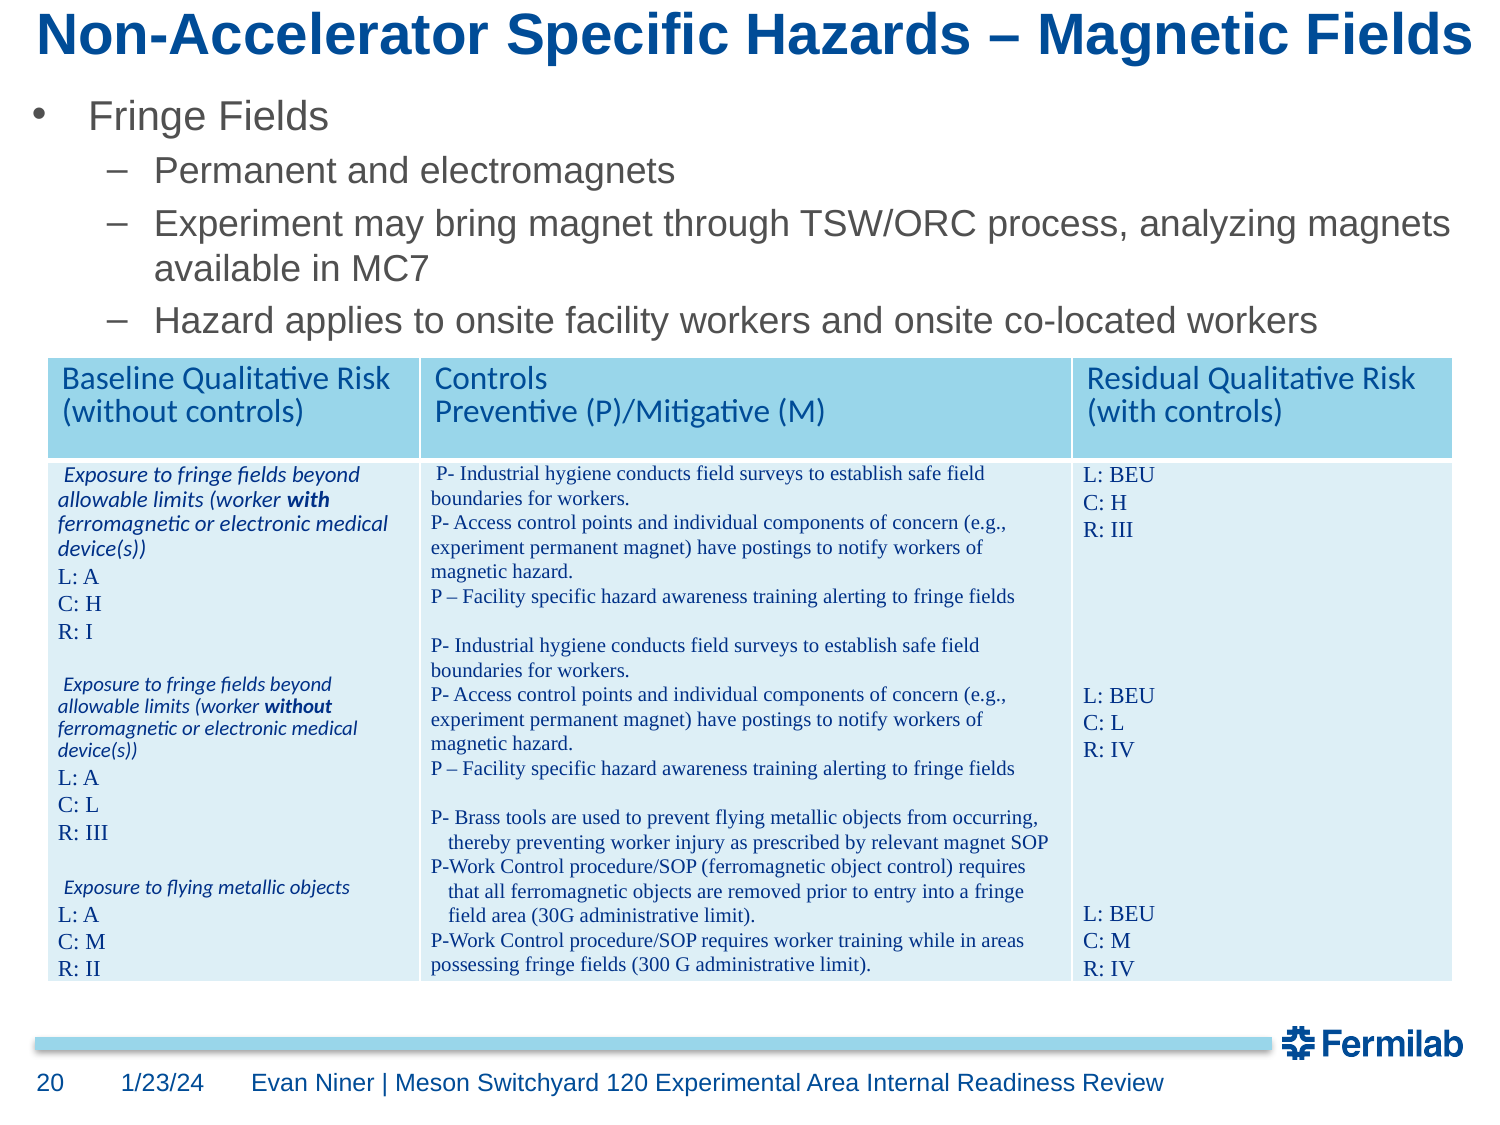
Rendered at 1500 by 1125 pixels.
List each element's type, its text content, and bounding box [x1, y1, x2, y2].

table_cell Exposure to fringe fields beyond allowable limits (worker with ferromagnetic or electronic medical device(s)) L: A C: H R: I Exposure to fringe fields beyond allowable limits (worker without ferromagnetic or electronic medical device(s)) L: A C: L R: III Exposure to flying metallic objects L: A C: M R: II [48, 463, 419, 981]
table_cell P- Industrial hygiene conducts field surveys to establish safe field boundaries for workers. P- Access control points and individual components of concern (e.g., experiment permanent magnet) have postings to notify workers of magnetic hazard. P – Facility specific hazard awareness training alerting to fringe fields P- Industrial hygiene conducts field surveys to establish safe field boundaries for workers. P- Access control points and individual components of concern (e.g., experiment permanent magnet) have postings to notify workers of magnetic hazard. P – Facility specific hazard awareness training alerting to fringe fields P- Brass tools are used to prevent flying metallic objects from occurring, thereby preventing worker injury as prescribed by relevant magnet SOP P-Work Control procedure/SOP (ferromagnetic object control) requires that all ferromagnetic objects are removed prior to entry into a fringe field area (30G administrative limit). P-Work Control procedure/SOP requires worker training while in areas possessing fringe fields (300 G administrative limit). [421, 463, 1071, 981]
footer Evan Niner | Meson Switchyard 120 Experimental Area Internal Readiness Review [251, 1066, 1279, 1107]
table_header Residual Qualitative Risk (with controls) [1073, 358, 1452, 458]
title Non-Accelerator Specific Hazards – Magnetic Fields [36, 0, 1500, 67]
table_header Baseline Qualitative Risk (without controls) [48, 358, 419, 458]
picture [1282, 1026, 1463, 1060]
list Fringe Fields Permanent and electromagnets Experiment may bring magnet through TSW/ORC process, analyzing magnets available in MC7 Hazard applies to onsite facility workers and onsite co-located workers [31, 88, 1500, 626]
slide_number 20 [36, 1066, 105, 1106]
table_cell L: BEU C: H R: III L: BEU C: L R: IV L: BEU C: M R: IV [1073, 463, 1452, 981]
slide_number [120, 1066, 251, 1107]
table_header Controls Preventive (P)/Mitigative (M) [421, 358, 1071, 458]
